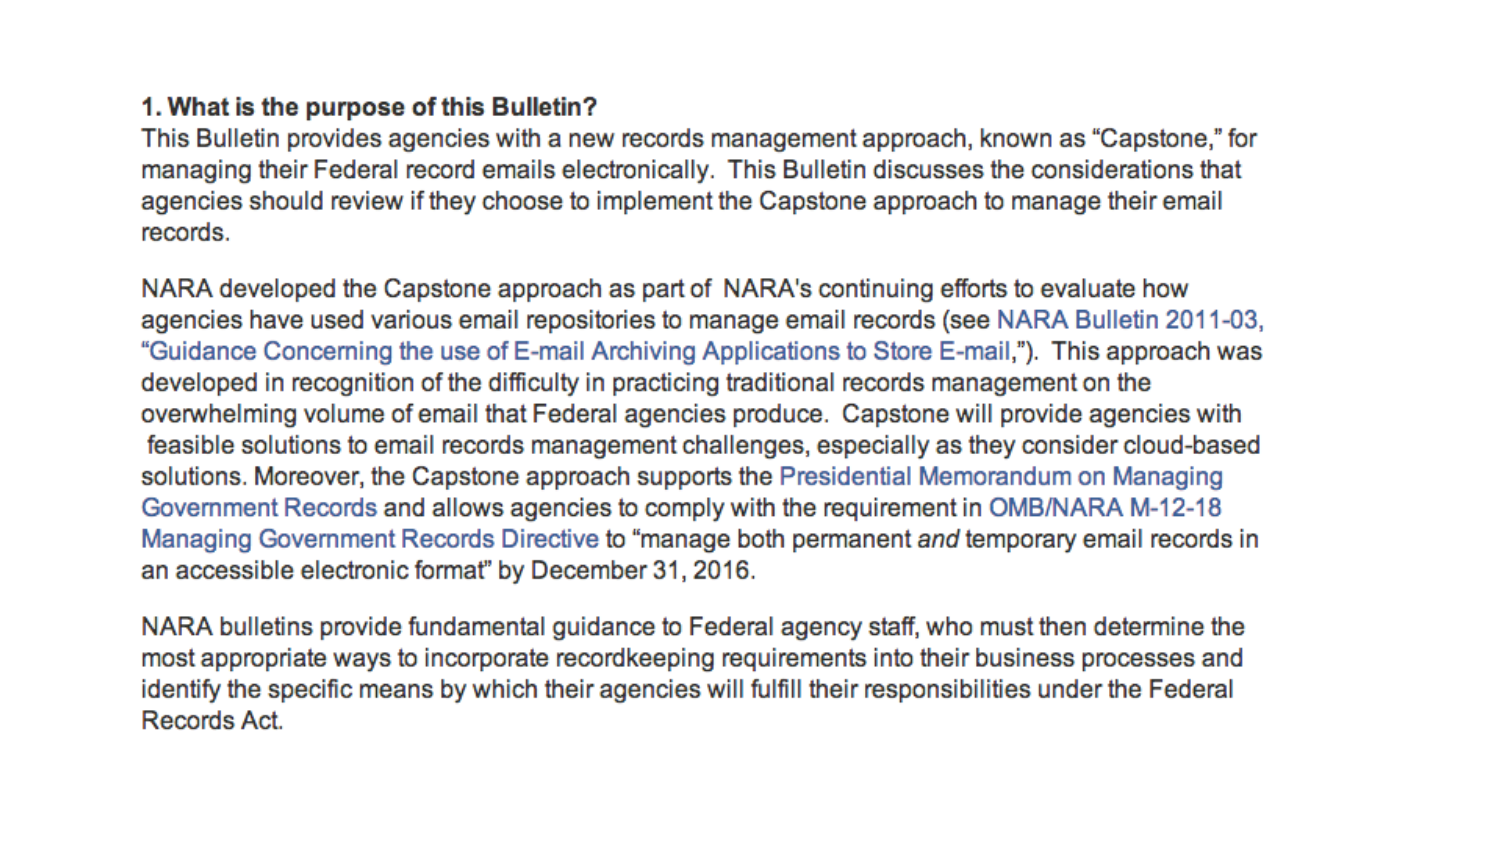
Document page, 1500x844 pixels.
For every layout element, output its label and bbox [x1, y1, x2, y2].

text_box [132, 69, 1291, 731]
